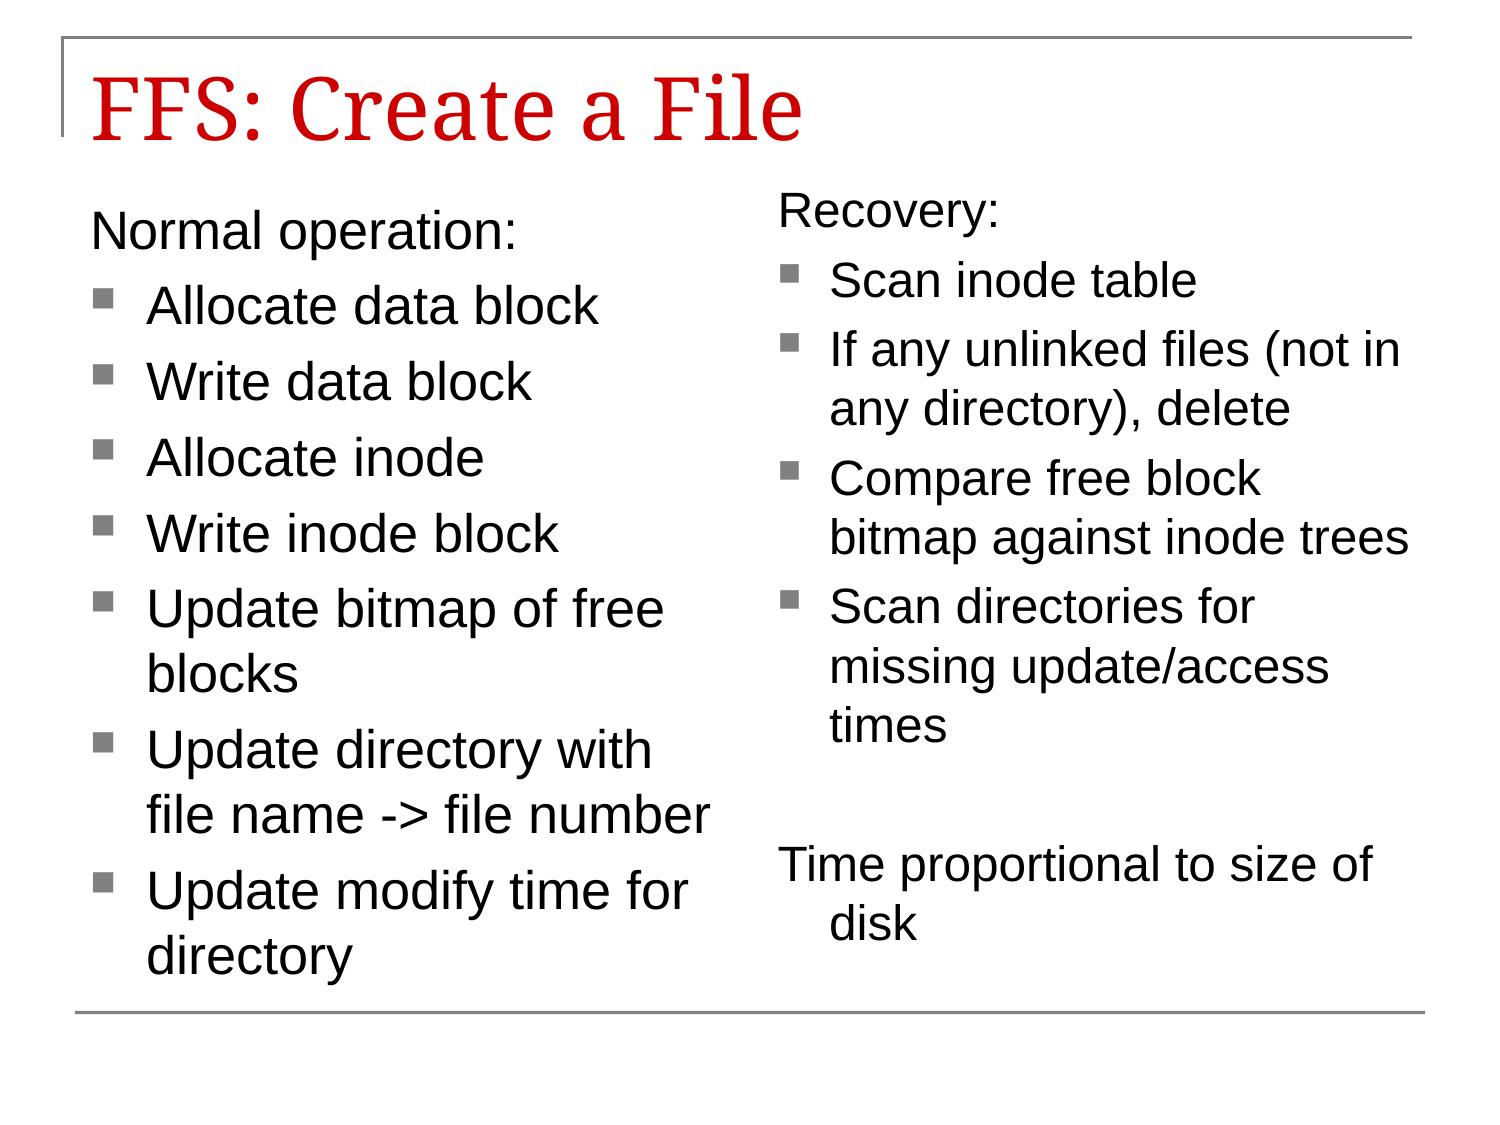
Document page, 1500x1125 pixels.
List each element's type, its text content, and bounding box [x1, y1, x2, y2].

list Recovery: Scan inode table If any unlinked files (not in any directory), delete Compare free block bitmap against inode trees Scan directories for missing update/access times Time proportional to size of disk [762, 171, 1425, 975]
title FFS: Create a File [75, 45, 1425, 163]
list Normal operation: Allocate data block Write data block Allocate inode Write inode block Update bitmap of free blocks Update directory with file name -> file number Update modify time for directory [75, 187, 738, 1006]
